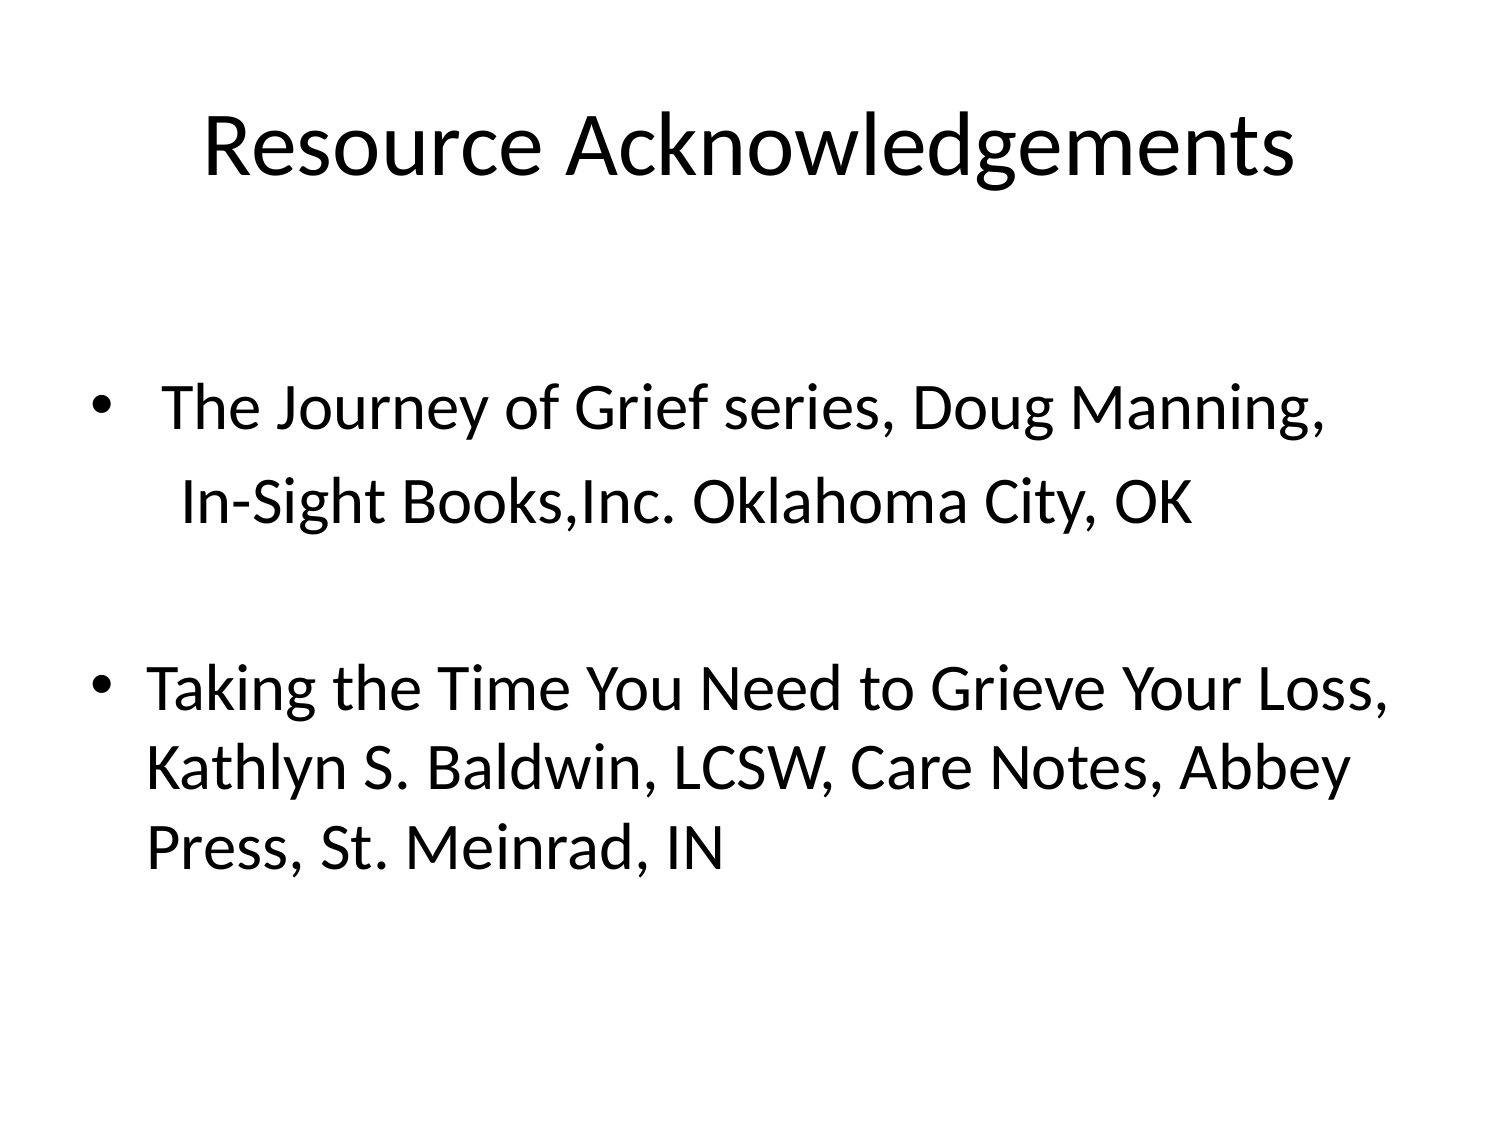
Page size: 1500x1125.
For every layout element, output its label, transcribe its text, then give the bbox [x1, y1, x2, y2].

list The Journey of Grief series, Doug Manning, In-Sight Books,Inc. Oklahoma City, OK Taking the Time You Need to Grieve Your Loss, Kathlyn S. Baldwin, LCSW, Care Notes, Abbey Press, St. Meinrad, IN [75, 262, 1425, 1005]
title Resource Acknowledgements [75, 45, 1425, 233]
